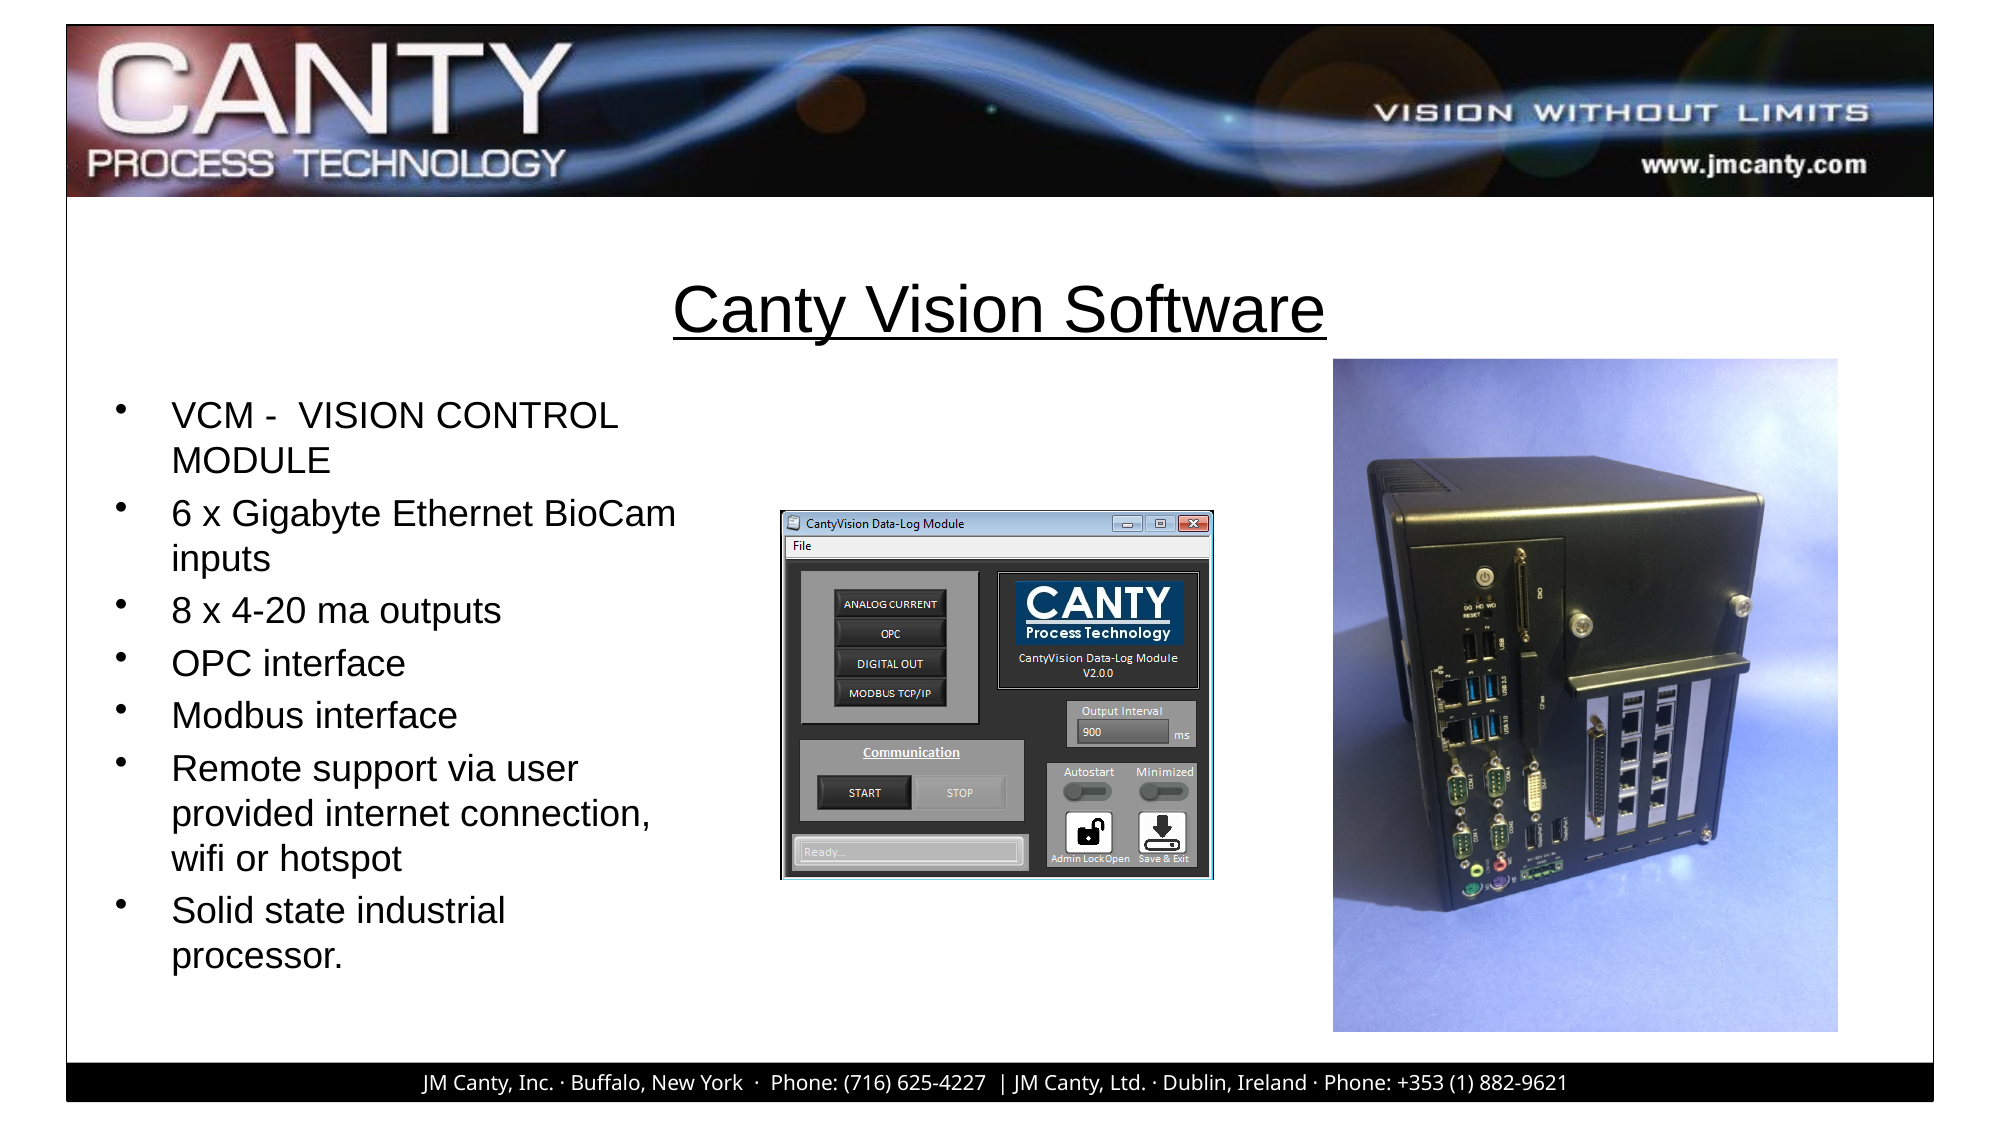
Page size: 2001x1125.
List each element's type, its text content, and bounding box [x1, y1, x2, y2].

title Canty Vision Software [99, 212, 1900, 400]
list VCM - VISION CONTROL MODULE 6 x Gigabyte Ethernet BioCam inputs 8 x 4-20 ma outputs OPC interface Modbus interface Remote support via user provided internet connection, wifi or hotspot Solid state industrial processor. [99, 384, 703, 1006]
picture [780, 509, 1214, 880]
picture [67, 26, 1933, 197]
picture [1247, 359, 1922, 1031]
